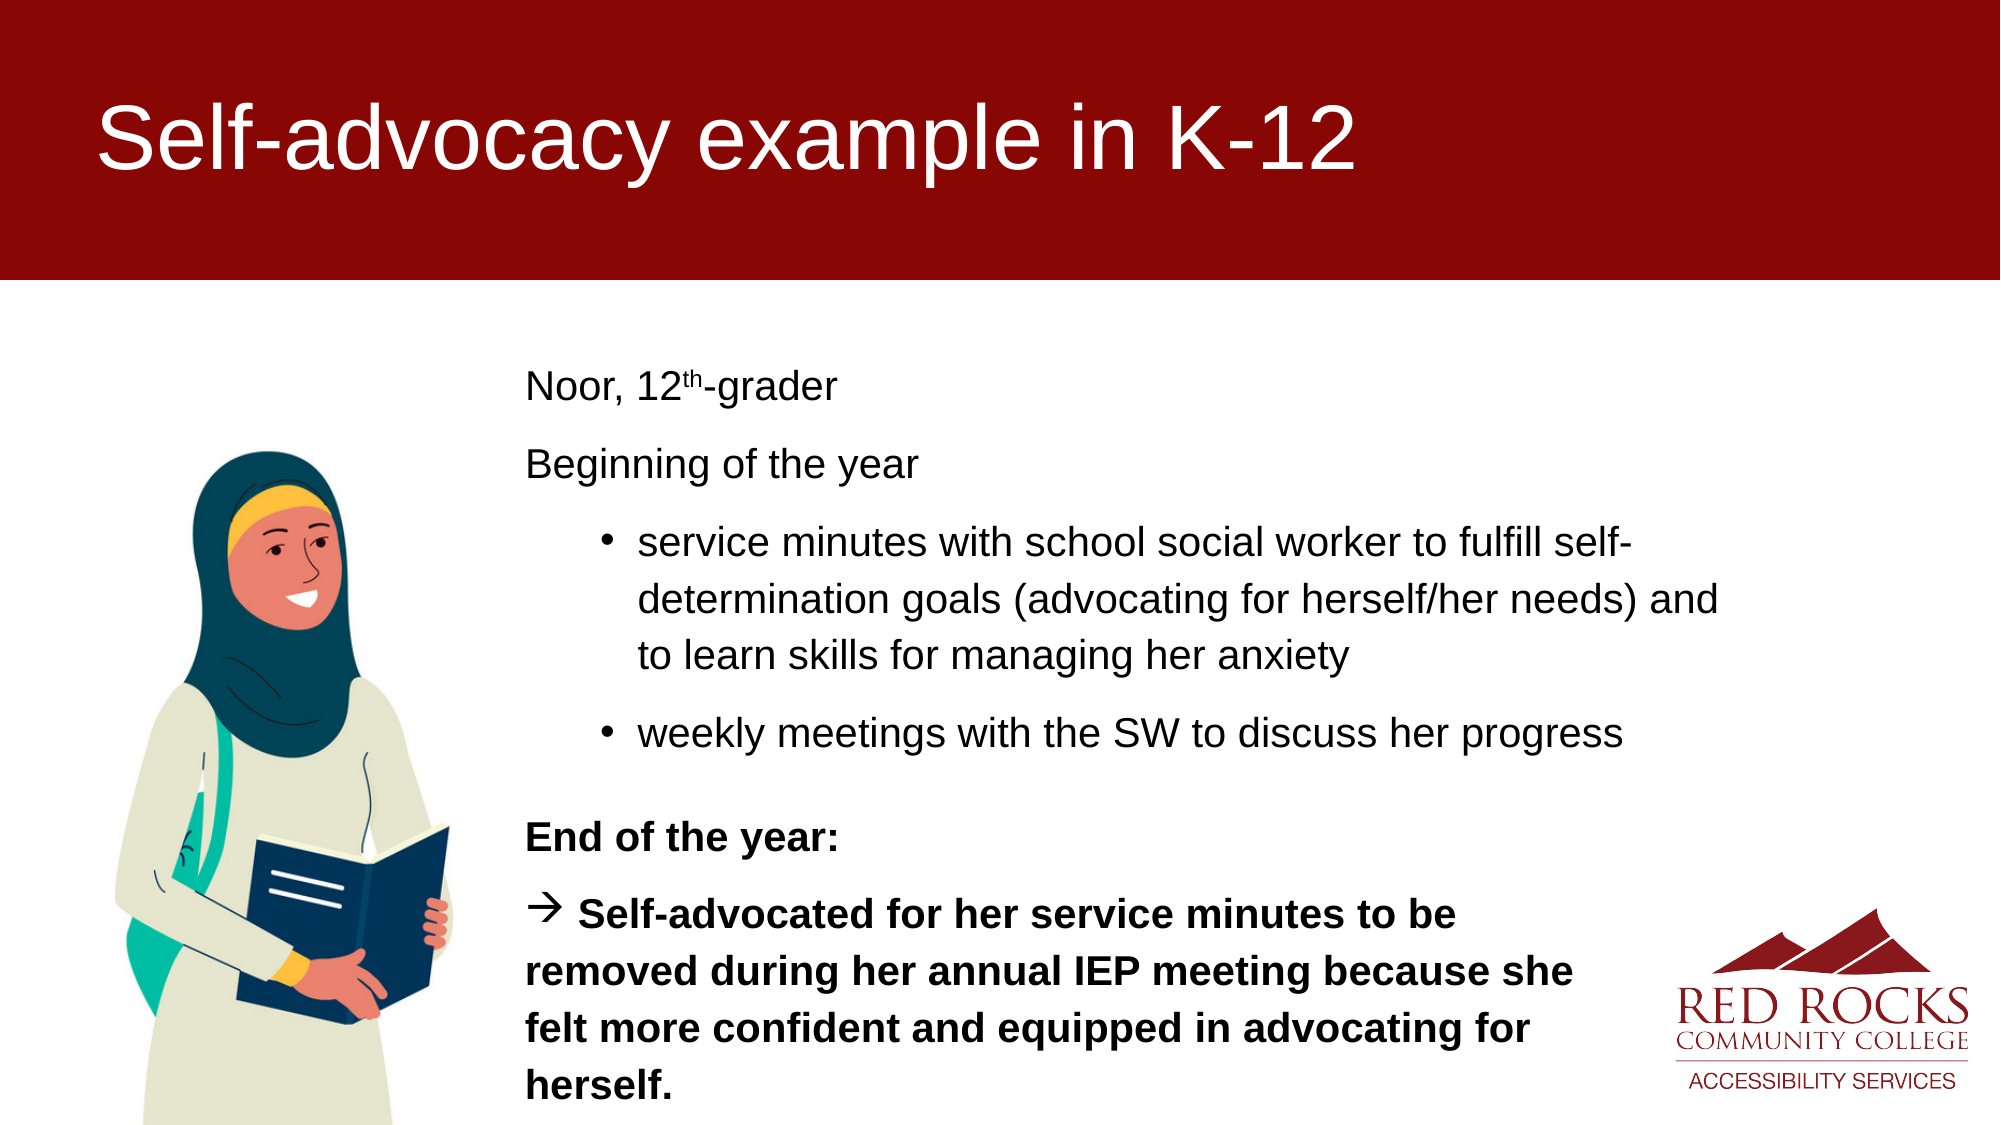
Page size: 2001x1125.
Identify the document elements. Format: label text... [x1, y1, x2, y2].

title Self-advocacy example in K-12 [80, 31, 1806, 249]
text_box [0, 0, 2000, 281]
list Noor, 12th-grader Beginning of the year service minutes with school social worker to fulfill self-determination goals (advocating for herself/her needs) and to learn skills for managing her anxiety weekly meetings with the SW to discuss her progress [510, 344, 1742, 785]
text_box End of the year: Self-advocated for her service minutes to be removed during her annual IEP meeting because she felt more confident and equipped in advocating for herself. [510, 794, 1645, 1116]
picture [55, 434, 510, 1125]
picture [1644, 897, 2000, 1125]
